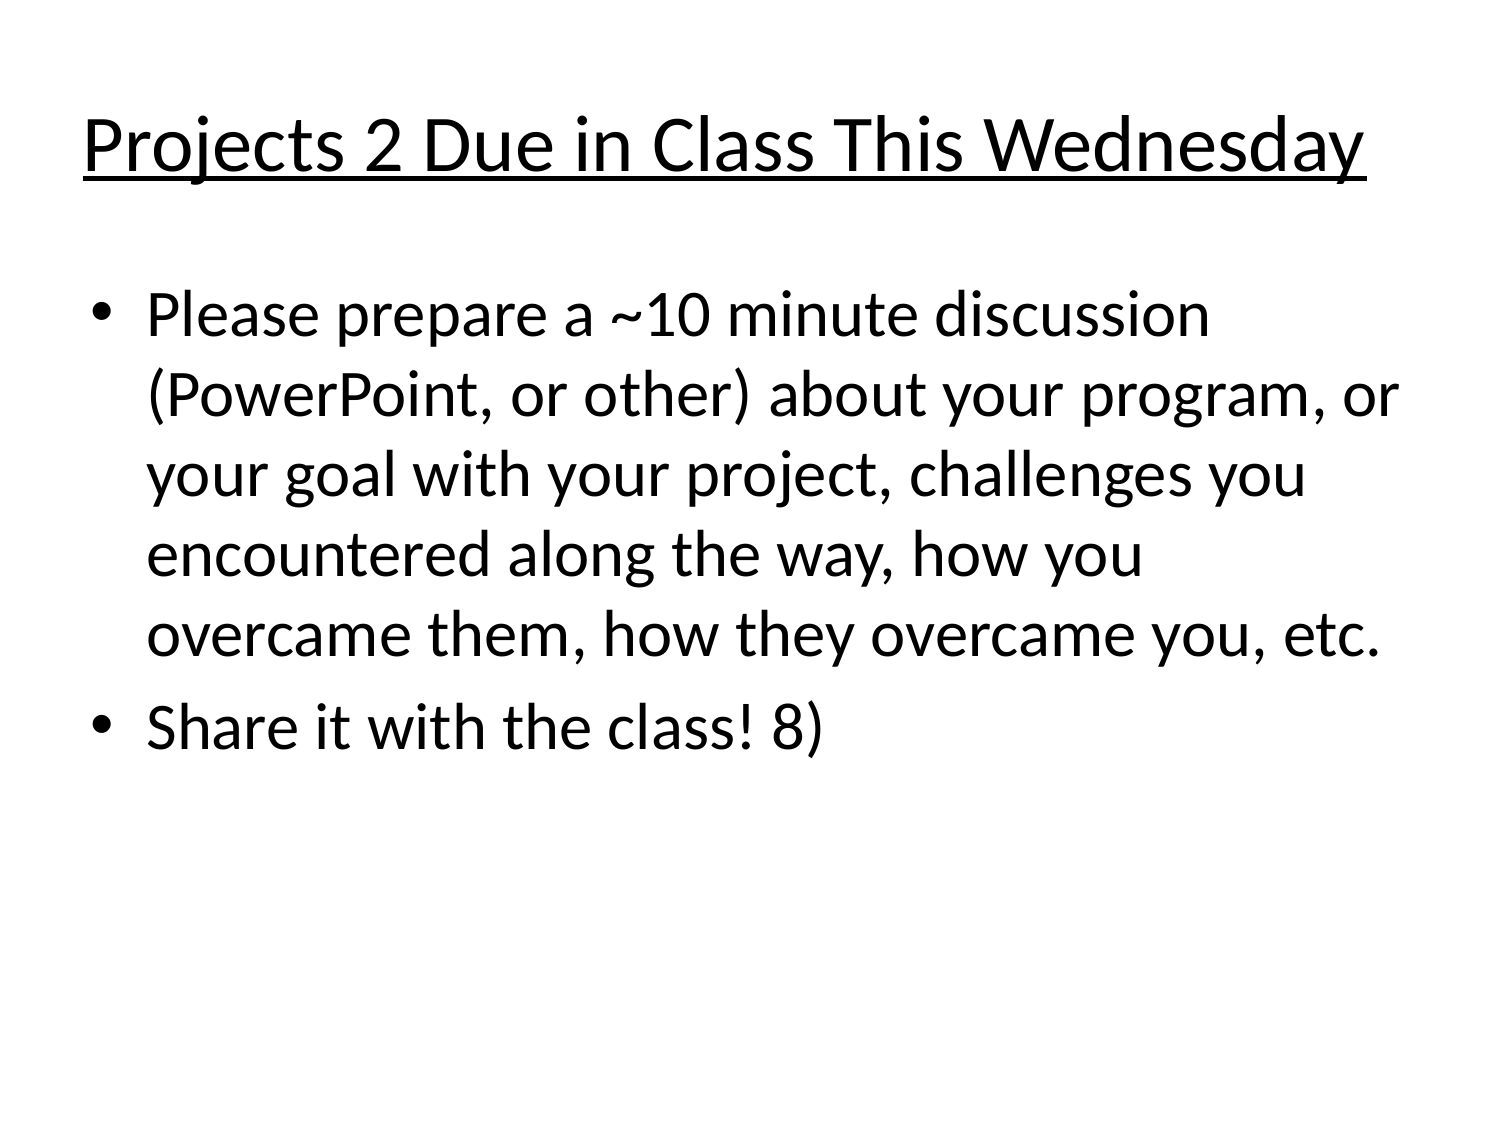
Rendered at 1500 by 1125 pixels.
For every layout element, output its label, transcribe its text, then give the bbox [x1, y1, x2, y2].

list Please prepare a ~10 minute discussion (PowerPoint, or other) about your program, or your goal with your project, challenges you encountered along the way, how you overcame them, how they overcame you, etc. Share it with the class! 8) [75, 262, 1425, 1005]
title Projects 2 Due in Class This Wednesday [24, 45, 1425, 233]
